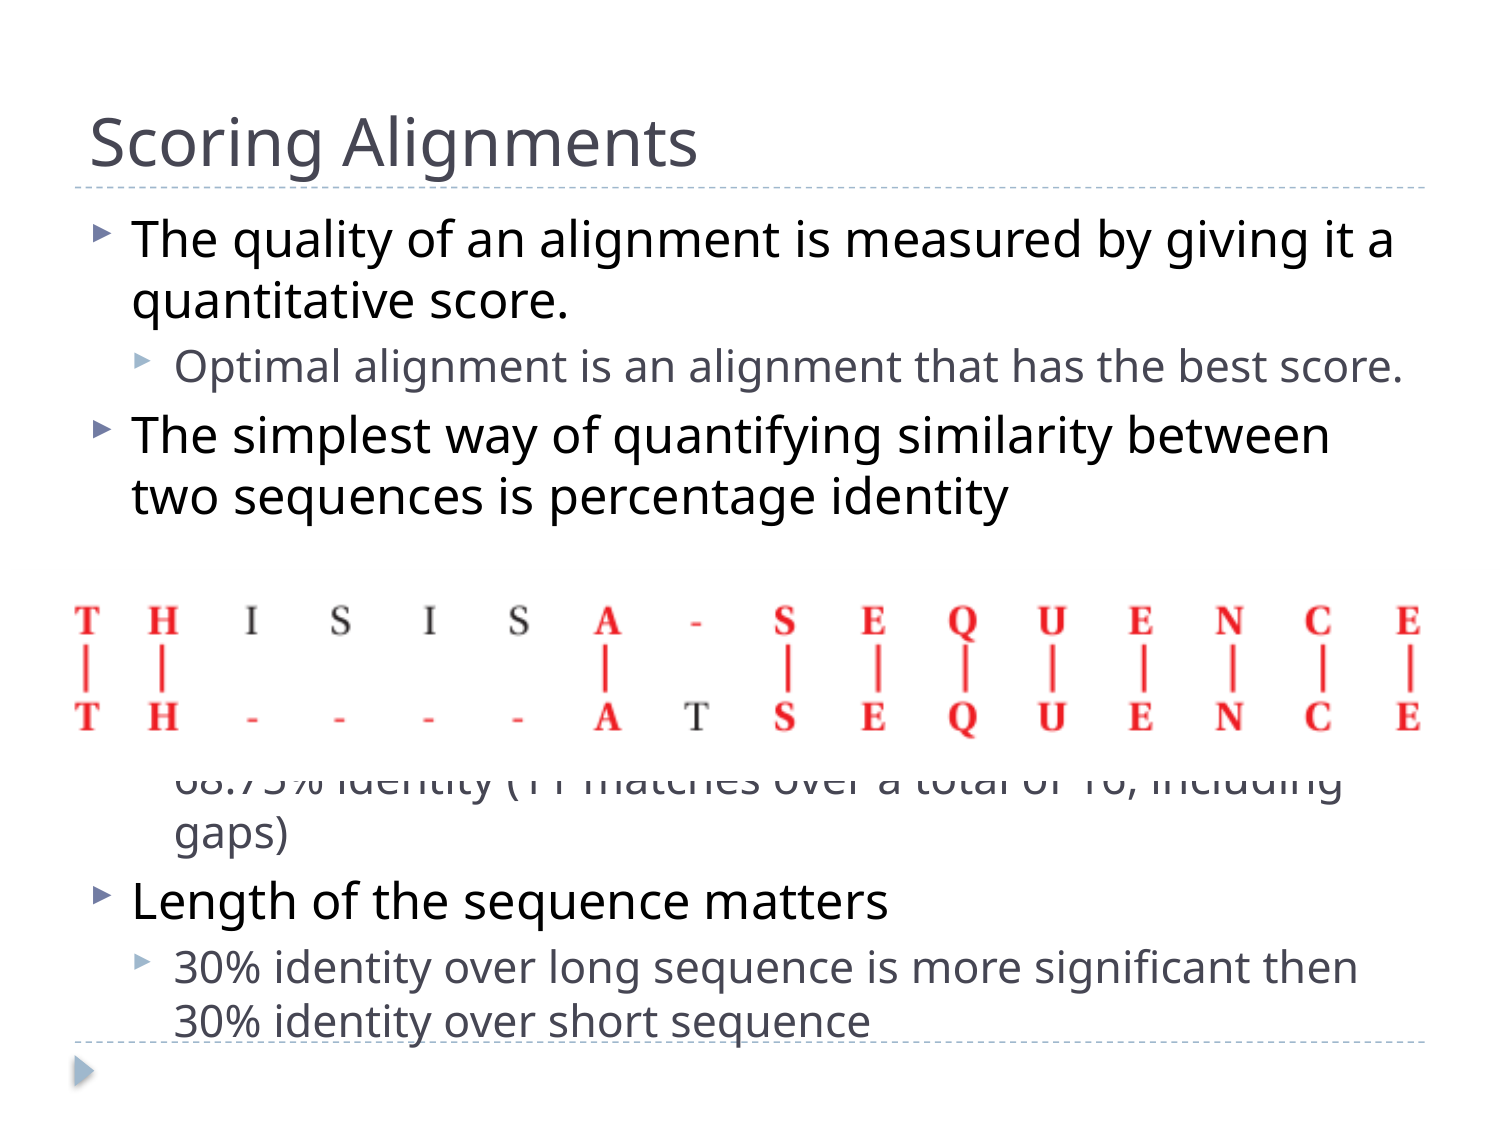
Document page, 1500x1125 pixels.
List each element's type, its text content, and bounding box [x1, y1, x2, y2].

list The quality of an alignment is measured by giving it a quantitative score. Optimal alignment is an alignment that has the best score. The simplest way of quantifying similarity between two sequences is percentage identity 68.75% identity (11 matches over a total of 16, including gaps) Length of the sequence matters 30% identity over long sequence is more significant then 30% identity over short sequence [75, 200, 1425, 568]
list The quality of an alignment is measured by giving it a quantitative score. Optimal alignment is an alignment that has the best score. The simplest way of quantifying similarity between two sequences is percentage identity 68.75% identity (11 matches over a total of 16, including gaps) Length of the sequence matters 30% identity over long sequence is more significant then 30% identity over short sequence [75, 793, 1425, 1080]
picture [10, 568, 1500, 781]
title Scoring Alignments [75, 24, 1425, 188]
